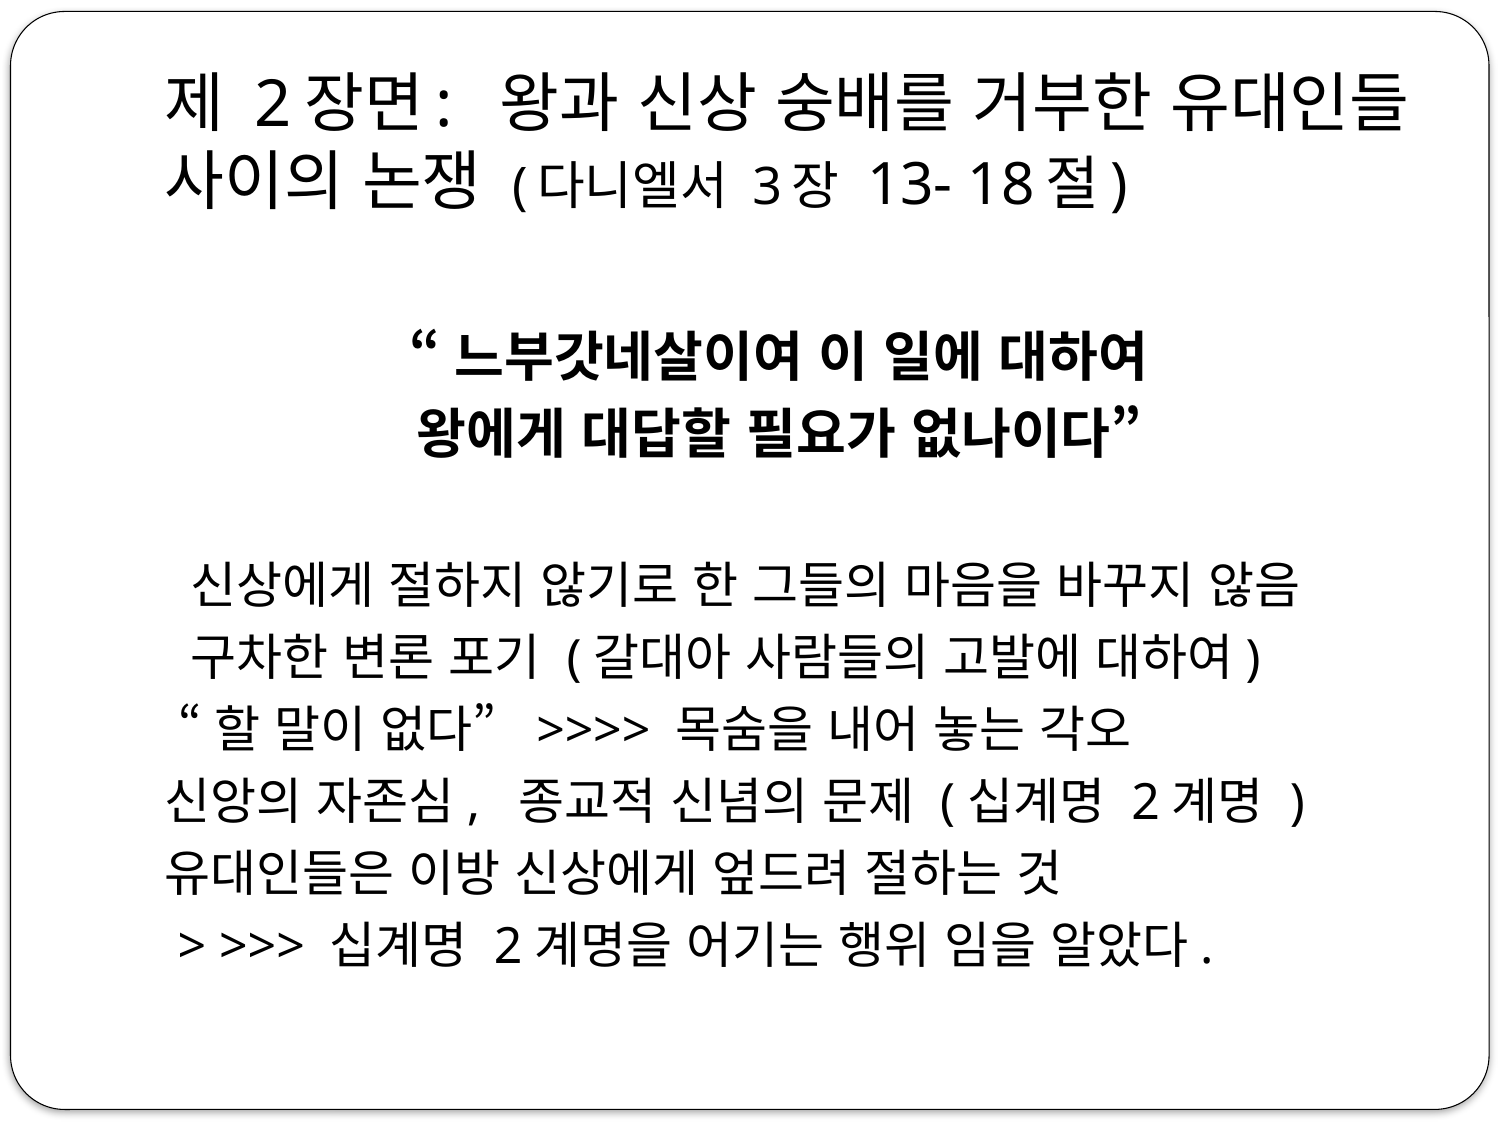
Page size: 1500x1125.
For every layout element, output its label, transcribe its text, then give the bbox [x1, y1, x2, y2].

list “느부갓네살이여 이 일에 대하여 왕에게 대답할 필요가 없나이다” 신상에게 절하지 않기로 한 그들의 마음을 바꾸지 않음 구차한 변론 포기 (갈대아 사람들의 고발에 대하여) “할 말이 없다” >>>> 목숨을 내어 놓는 각오 신앙의 자존심, 종교적 신념의 문제 (십계명 2계명 ) 유대인들은 이방 신상에게 엎드려 절하는 것 > >>> 십계명 2계명을 어기는 행위 임을 알았다. [150, 237, 1425, 988]
title 제 2장면: 왕과 신상 숭배를 거부한 유대인들 사이의 논쟁 (다니엘서 3장 13- 18절) [150, 45, 1425, 233]
